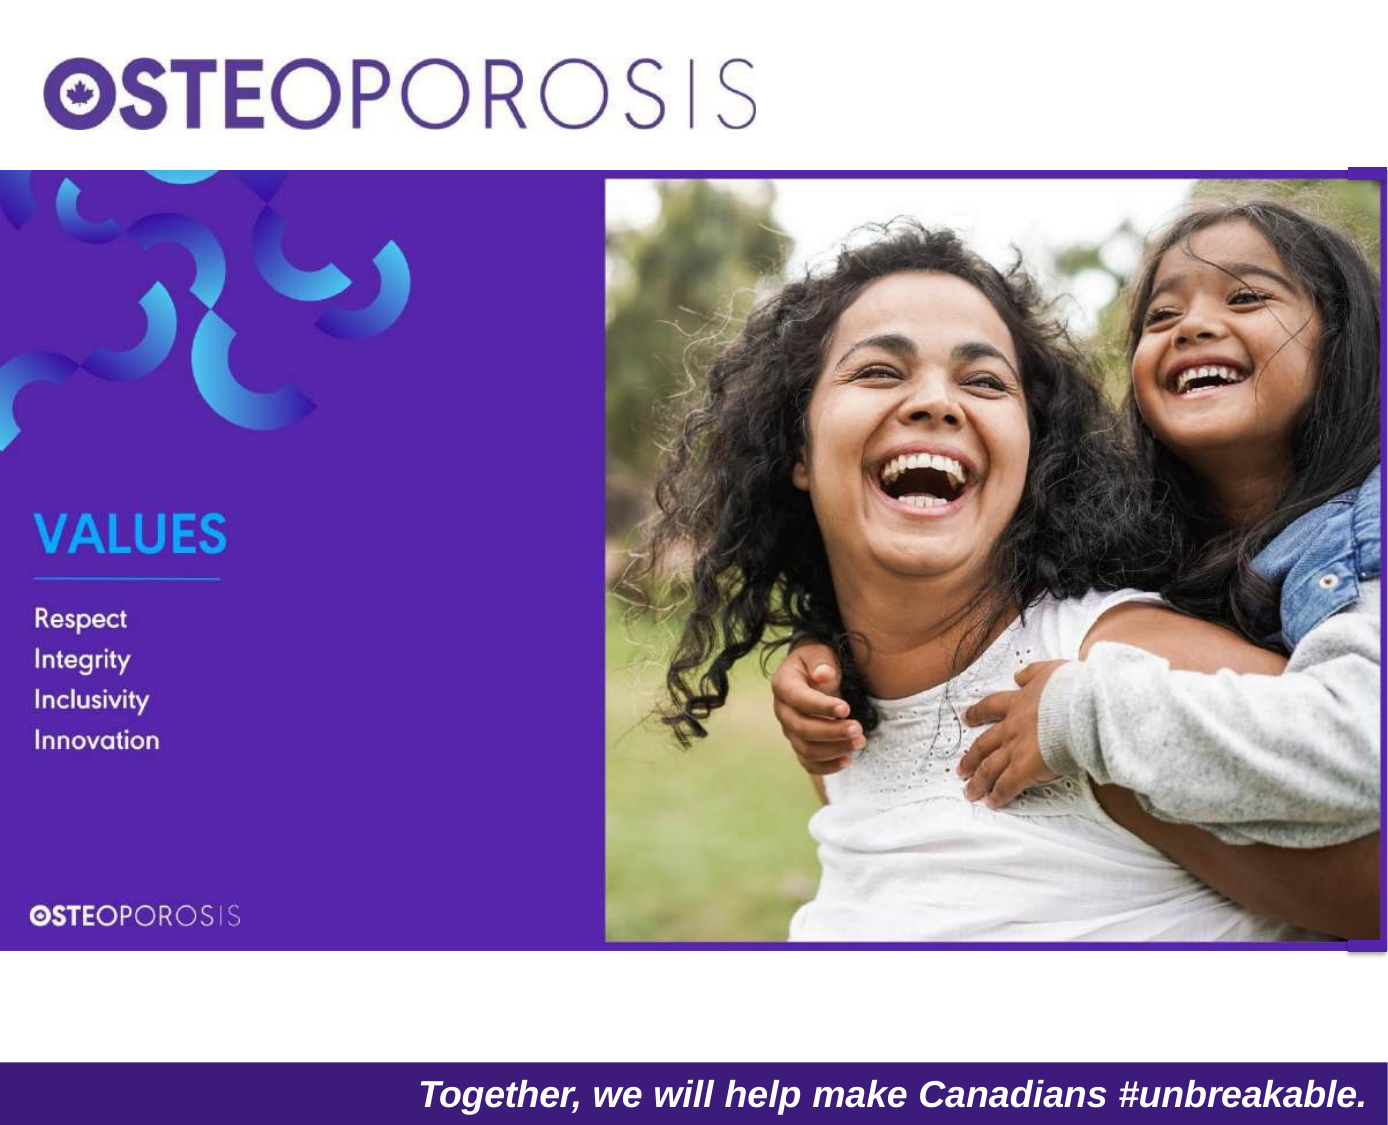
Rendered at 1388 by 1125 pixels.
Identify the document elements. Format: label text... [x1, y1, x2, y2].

picture [42, 57, 756, 130]
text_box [0, 163, 1388, 962]
footer Together, we will help make Canadians #unbreakable. [416, 1071, 1375, 1125]
